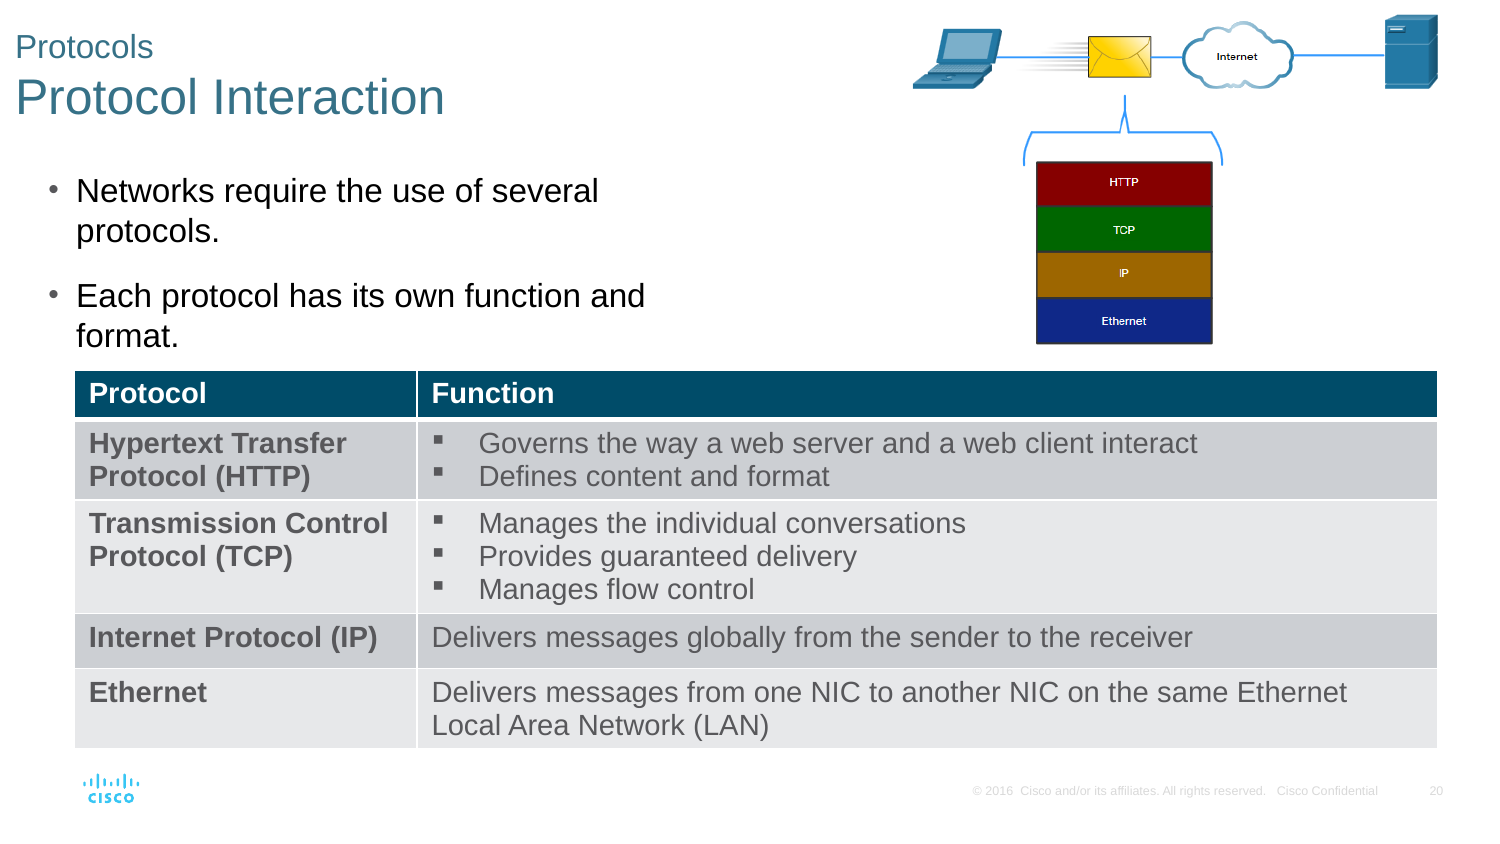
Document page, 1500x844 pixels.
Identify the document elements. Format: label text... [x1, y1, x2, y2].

table_header Function [418, 371, 1437, 417]
title Protocols Protocol Interaction [0, 6, 770, 143]
table_cell Internet Protocol (IP) [75, 614, 416, 668]
table_cell Delivers messages globally from the sender to the receiver [418, 614, 1437, 668]
table_header Protocol [75, 371, 416, 417]
table_cell Delivers messages from one NIC to another NIC on the same Ethernet Local Area Network (LAN) [418, 669, 1437, 748]
picture [899, 0, 1452, 357]
table_cell Governs the way a web server and a web client interact Defines content and format [418, 422, 1437, 499]
table_cell Ethernet [75, 669, 416, 748]
table_cell Hypertext Transfer Protocol (HTTP) [75, 422, 416, 499]
list Networks require the use of several protocols. Each protocol has its own function and format. [33, 161, 784, 325]
table_cell Manages the individual conversations Provides guaranteed delivery Manages flow control [418, 501, 1437, 613]
table_cell Transmission Control Protocol (TCP) [75, 501, 416, 613]
